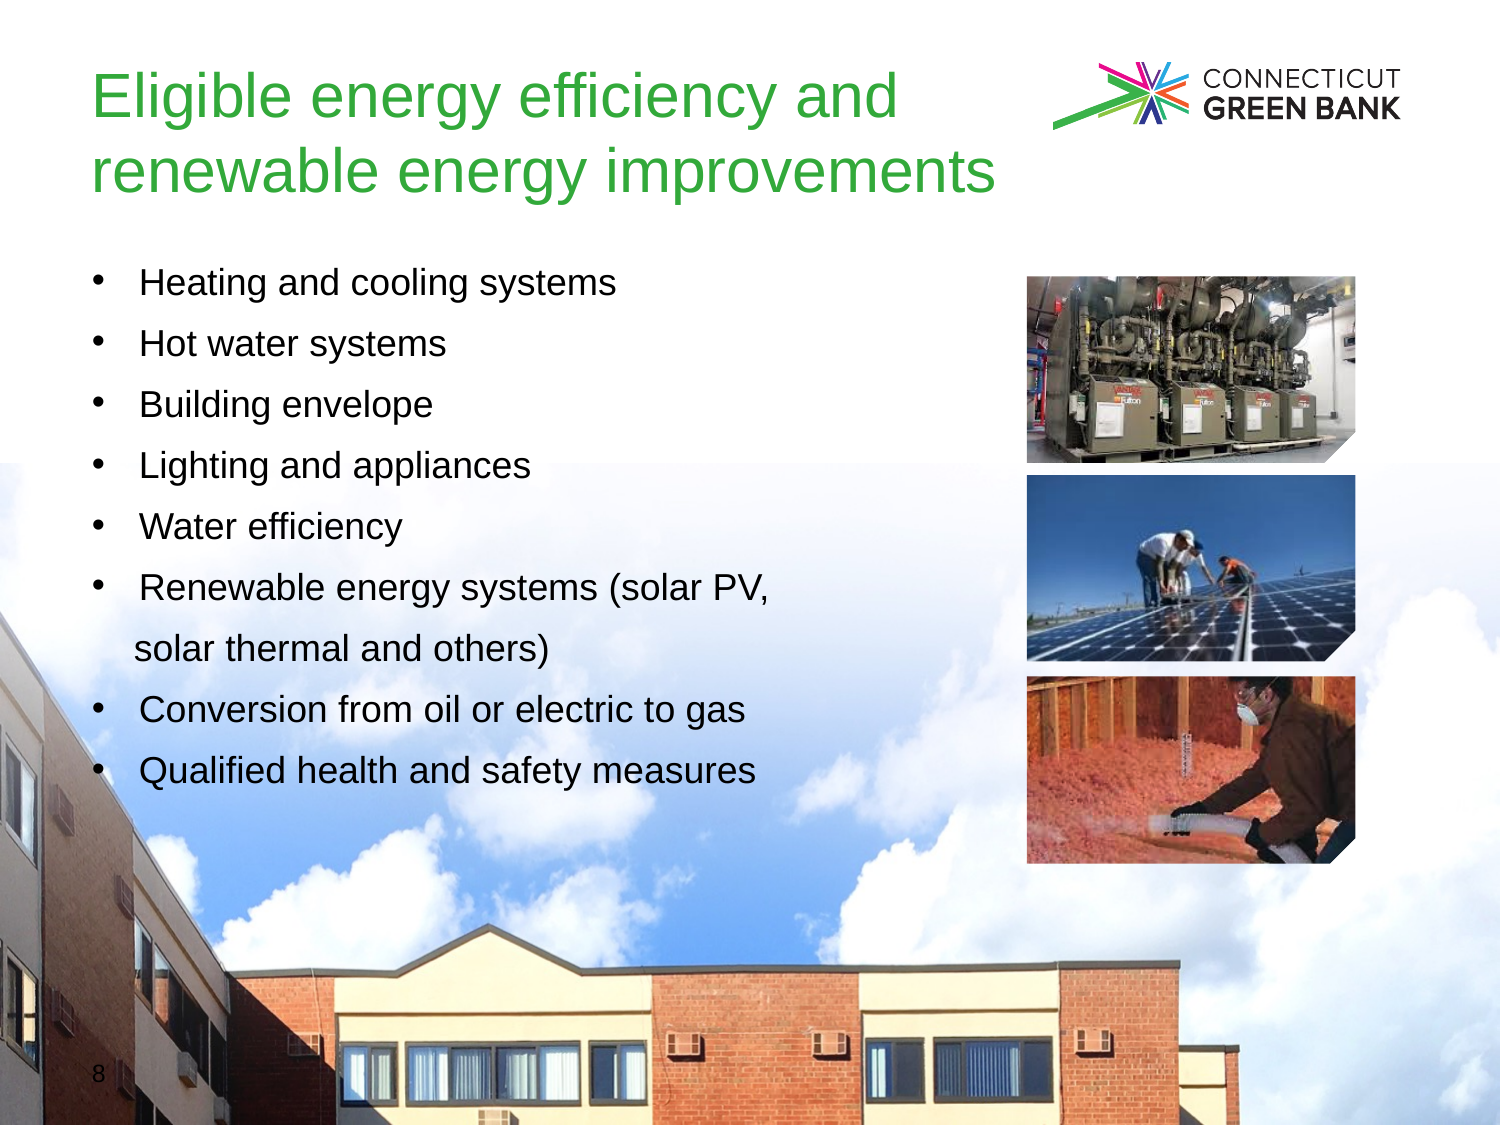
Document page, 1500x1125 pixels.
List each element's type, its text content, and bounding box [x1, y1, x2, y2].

picture [1053, 62, 1401, 130]
picture [0, 276, 1500, 1125]
list Heating and cooling systems Hot water systems Building envelope Lighting and appliances Water efficiency Renewable energy systems (solar PV, solar thermal and others) Conversion from oil or electric to gas Qualified health and safety measures [91, 266, 1010, 462]
title Eligible energy efficiency and renewable energy improvements [91, 55, 1046, 197]
